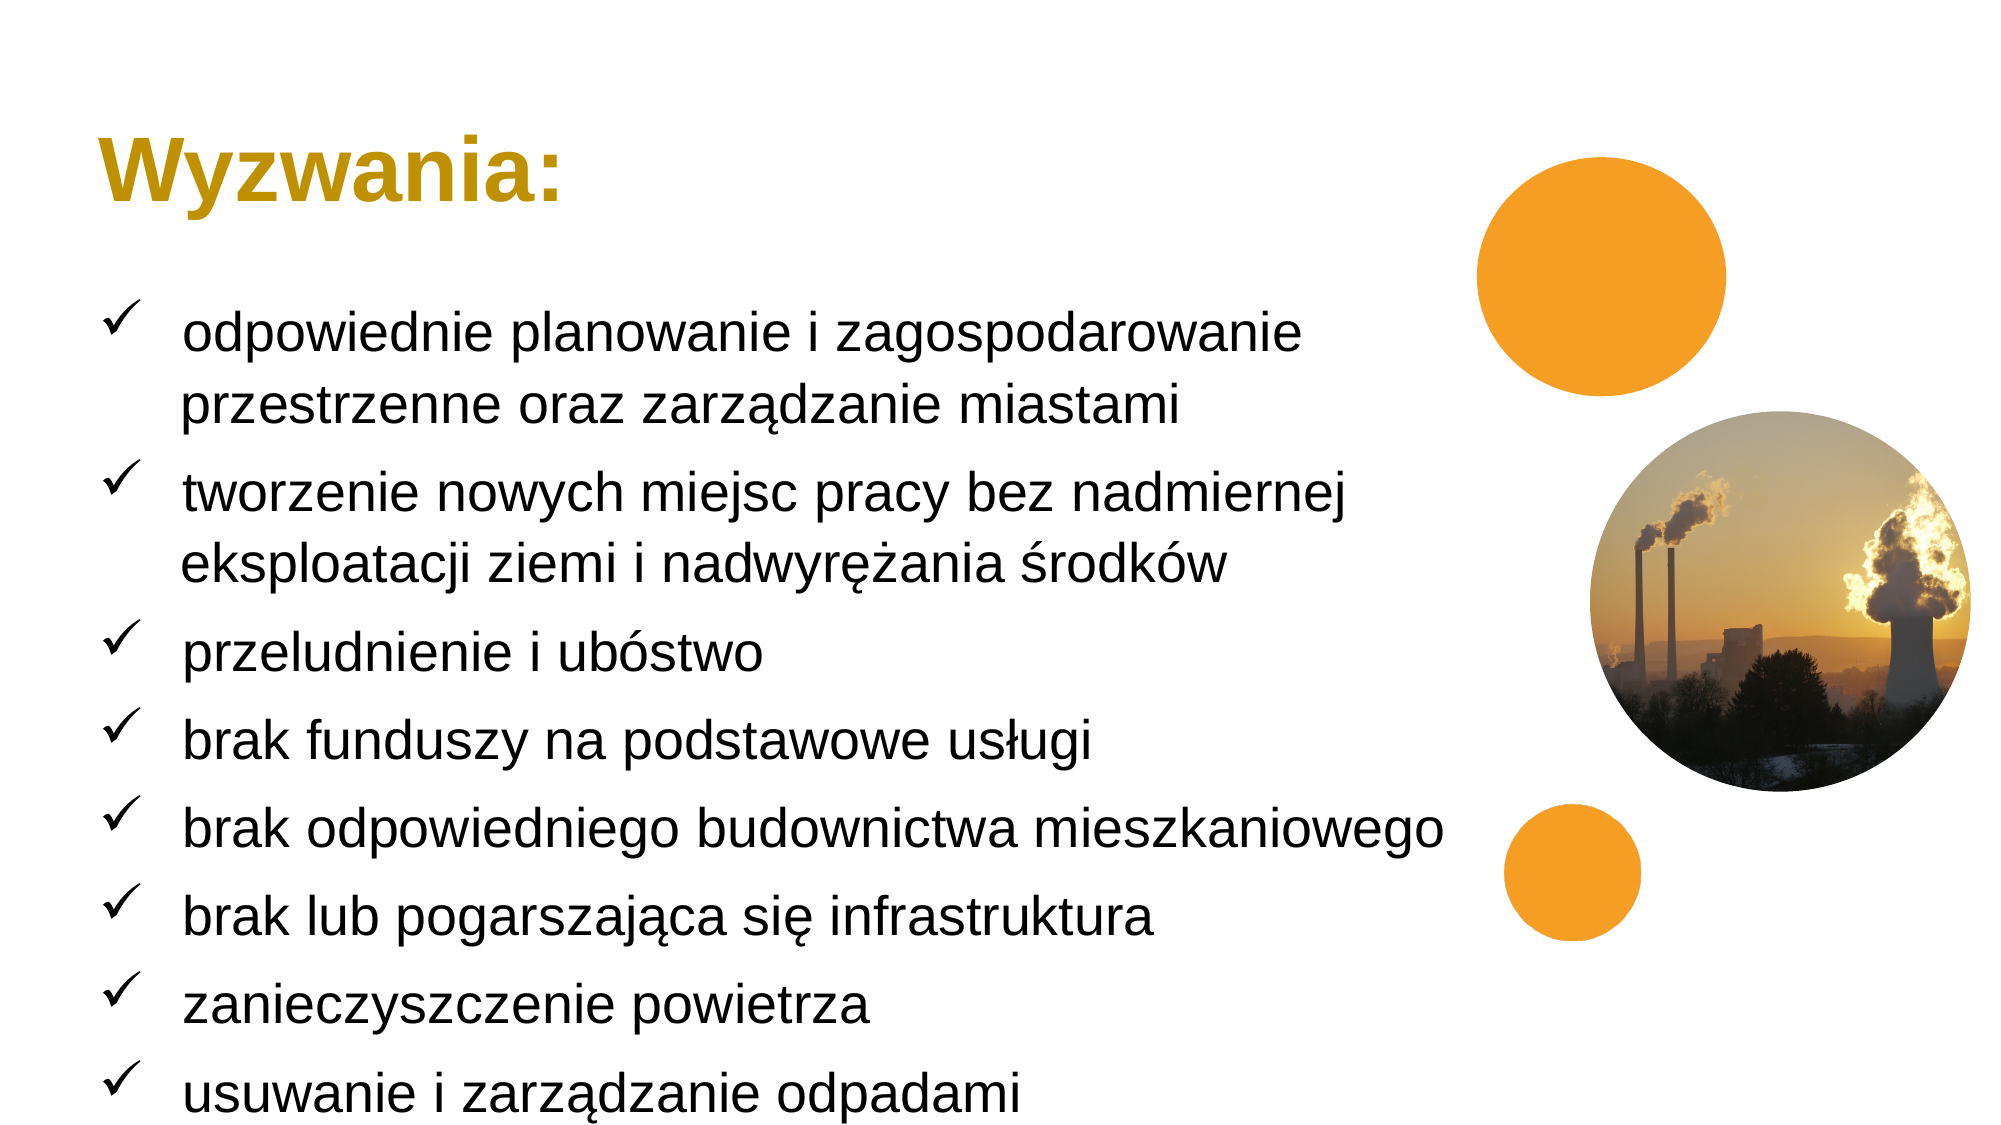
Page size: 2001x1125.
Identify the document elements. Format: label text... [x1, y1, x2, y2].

picture [1504, 804, 1641, 941]
list odpowiednie planowanie i zagospodarowanie przestrzenne oraz zarządzanie miastami tworzenie nowych miejsc pracy bez nadmiernej eksploatacji ziemi i nadwyrężania środków przeludnienie i ubóstwo brak funduszy na podstawowe usługi brak odpowiedniego budownictwa mieszkaniowego brak lub pogarszająca się infrastruktura zanieczyszczenie powietrza usuwanie i zarządzanie odpadami [83, 283, 1886, 1125]
picture [1589, 411, 1971, 792]
title Wyzwania: [83, 63, 1809, 281]
text_box [1476, 157, 1727, 397]
